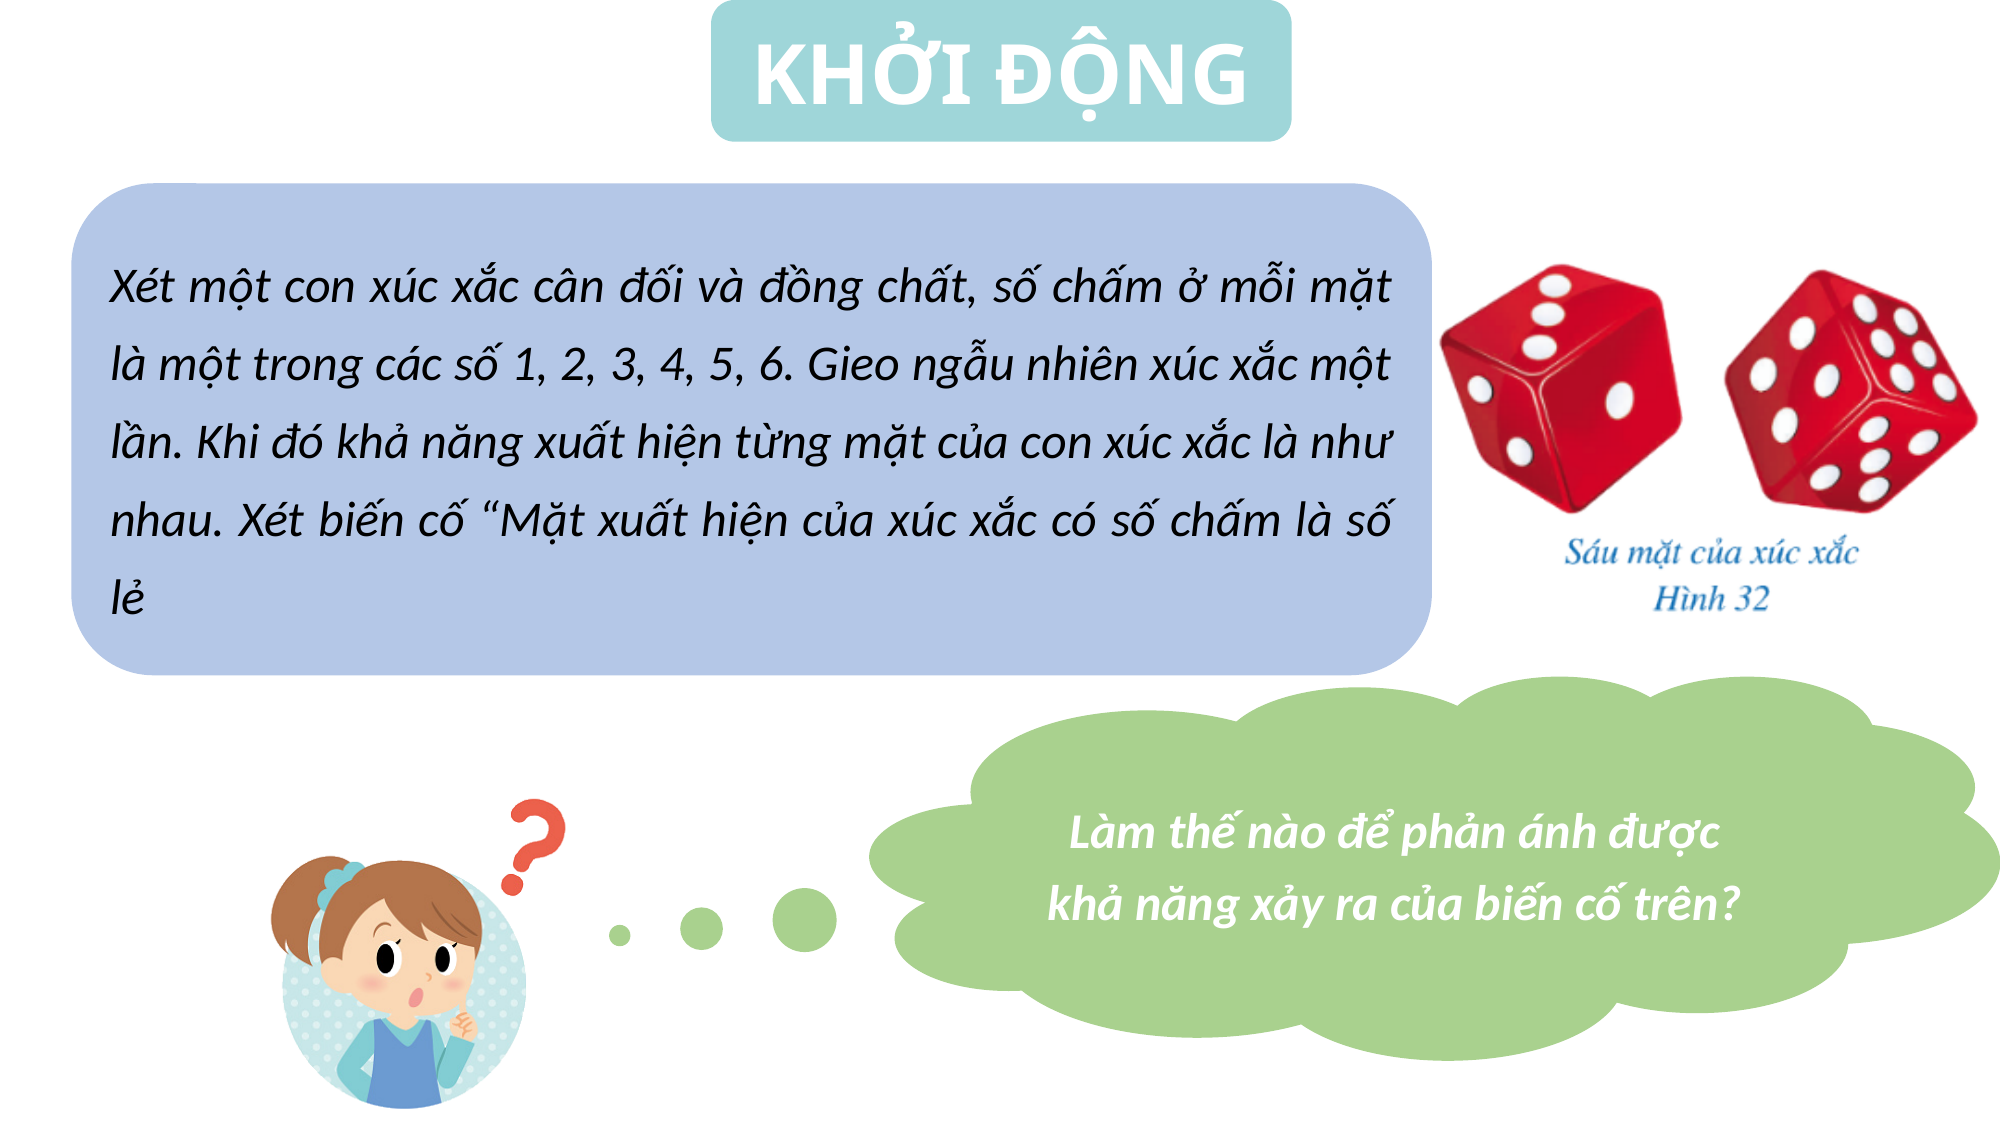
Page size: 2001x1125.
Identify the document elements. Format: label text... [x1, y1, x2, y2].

text_box Làm thế nào để phản ánh được khả năng xảy ra của biến cố trên? [868, 675, 2000, 1062]
text_box Làm thế nào để phản ánh được khả năng xảy ra của biến cố trên? [679, 906, 724, 952]
text_box Làm thế nào để phản ánh được khả năng xảy ra của biến cố trên? [771, 887, 838, 954]
picture [165, 764, 666, 1119]
picture [1431, 226, 1983, 632]
text_box Xét một con xúc xắc cân đối và đồng chất, số chấm ở mỗi mặt là một trong các số 1, 2, 3, 4, 5, 6. Gieo ngẫu nhiên xúc xắc một lần. Khi đó khả năng xuất hiện từng mặt của con xúc xắc là như nhau. Xét biến cố “Mặt xuất hiện của xúc xắc có số chấm là số lẻ [70, 182, 1431, 677]
text_box KHỞI ĐỘNG [709, 0, 1293, 143]
